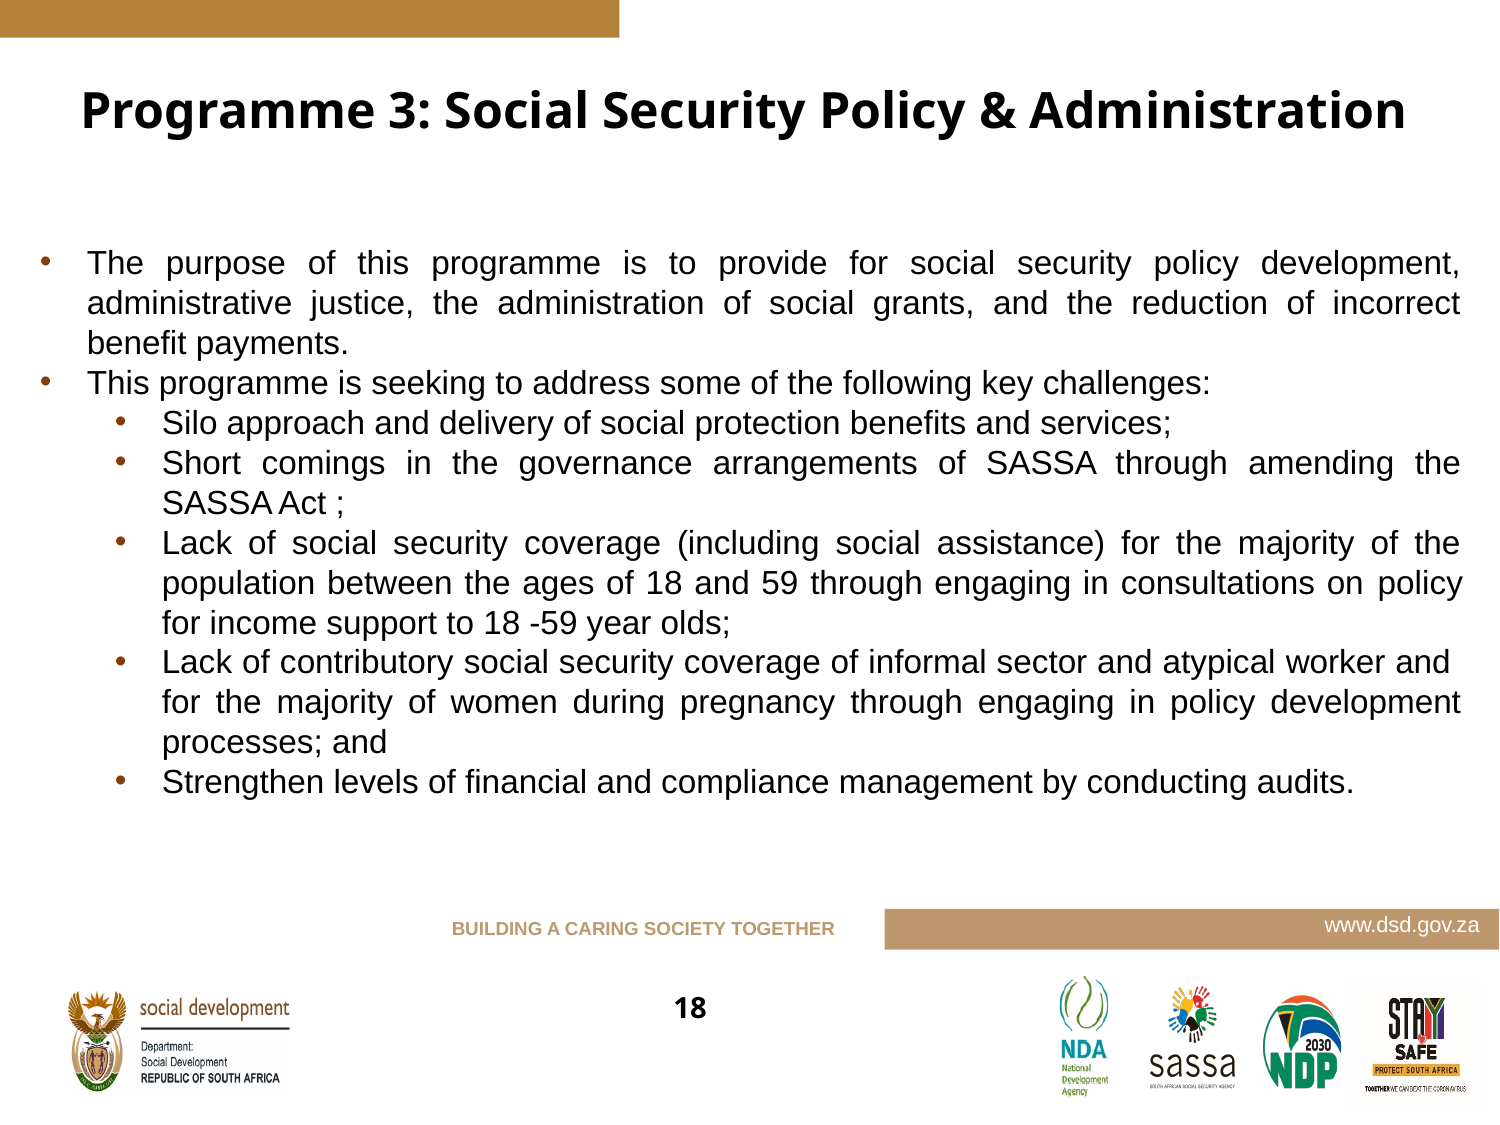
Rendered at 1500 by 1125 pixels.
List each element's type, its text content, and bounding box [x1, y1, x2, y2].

text_box 18 [517, 982, 863, 1038]
picture [64, 964, 294, 1125]
text_box Programme 3: Social Security Policy & Administration [65, 70, 1423, 146]
text_box The purpose of this programme is to provide for social security policy development, administrative justice, the administration of social grants, and the reduction of incorrect benefit payments. This programme is seeking to address some of the following key challenges: Silo approach and delivery of social protection benefits and services; Short comings in the governance arrangements of SASSA through amending the SASSA Act ; Lack of social security coverage (including social assistance) for the majority of the population between the ages of 18 and 59 through engaging in consultations on policy for income support to 18 -59 year olds; Lack of contributory social security coverage of informal sector and atypical worker and for the majority of women during pregnancy through engaging in policy development processes; and Strengthen levels of financial and compliance management by conducting audits. [25, 234, 1478, 808]
picture [1347, 980, 1484, 1109]
picture [1049, 967, 1118, 1105]
